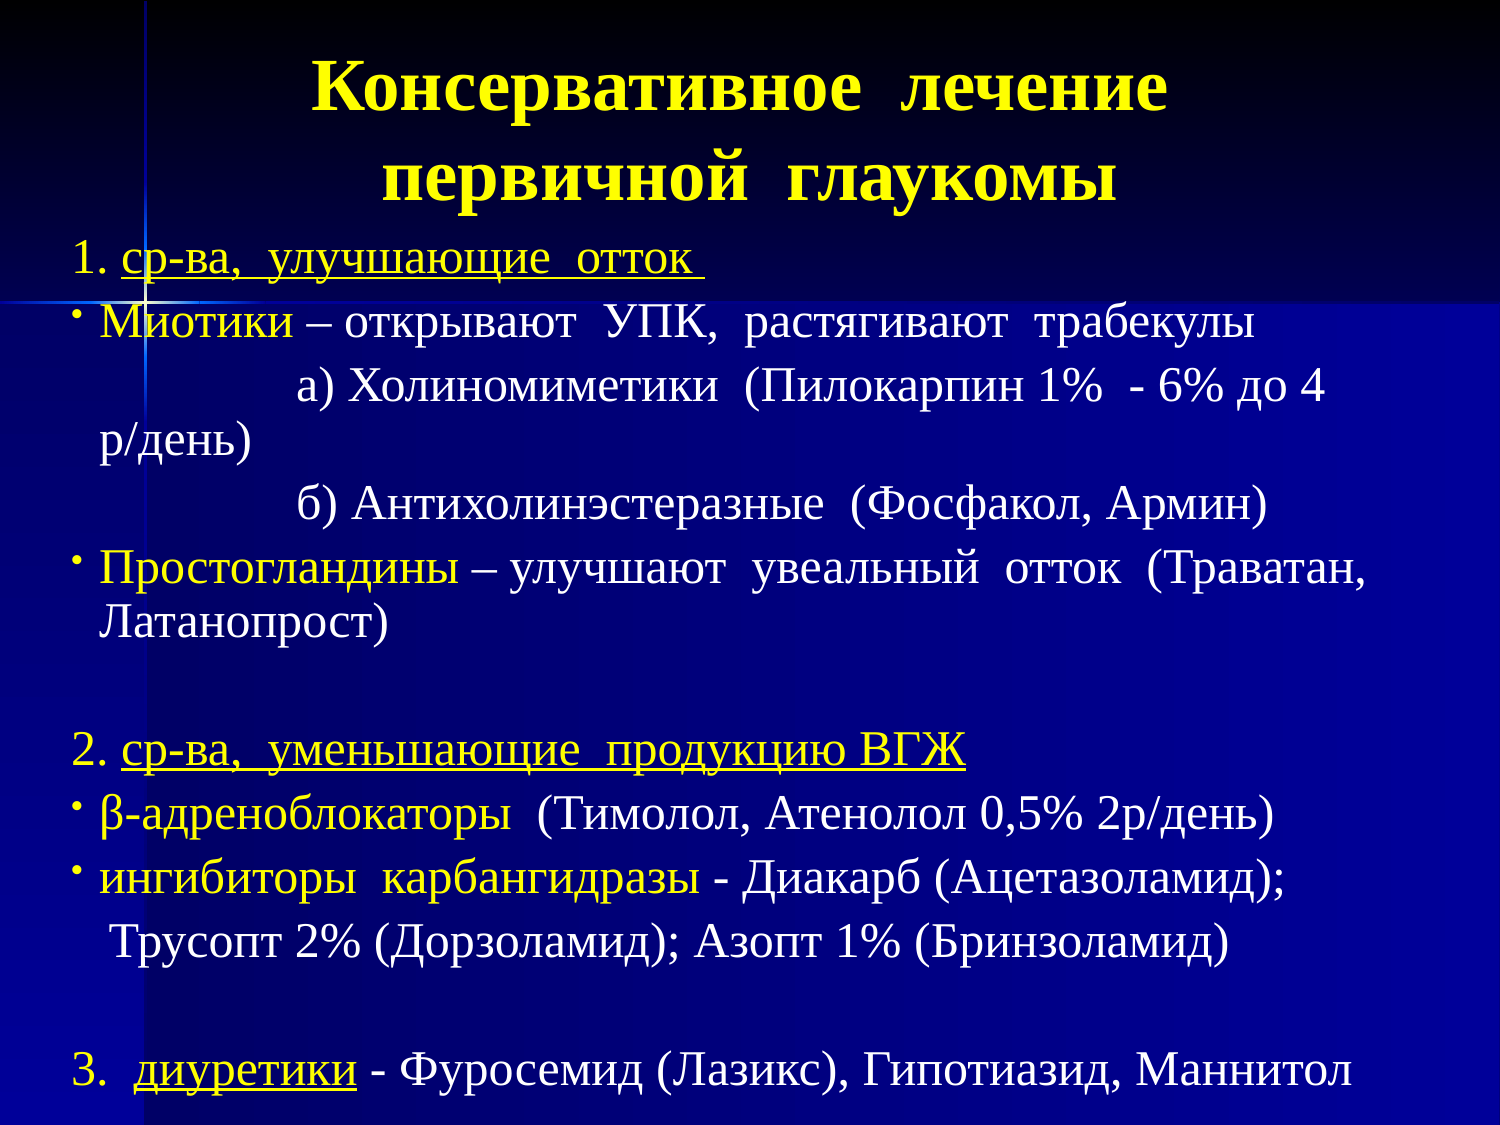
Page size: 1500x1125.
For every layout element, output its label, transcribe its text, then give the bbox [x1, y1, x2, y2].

text_box Консервативное лечение первичной глаукомы [249, 62, 1250, 223]
subtitle 1. ср-ва, улучшающие отток Миотики – открывают УПК, растягивают трабекулы а) Холиномиметики (Пилокарпин 1% - 6% до 4 р/день) б) Антихолинэстеразные (Фосфакол, Армин) Простогландины – улучшают увеальный отток (Траватан, Латанопрост) 2. ср-ва, уменьшающие продукцию ВГЖ β-адреноблокаторы (Тимолол, Атенолол 0,5% 2р/день) ингибиторы карбангидразы - Диакарб (Ацетазоламид); Трусопт 2% (Дорзоламид); Азопт 1% (Бринзоламид) 3. диуретики - Фуросемид (Лазикс), Гипотиазид, Маннитол [55, 222, 1500, 1080]
